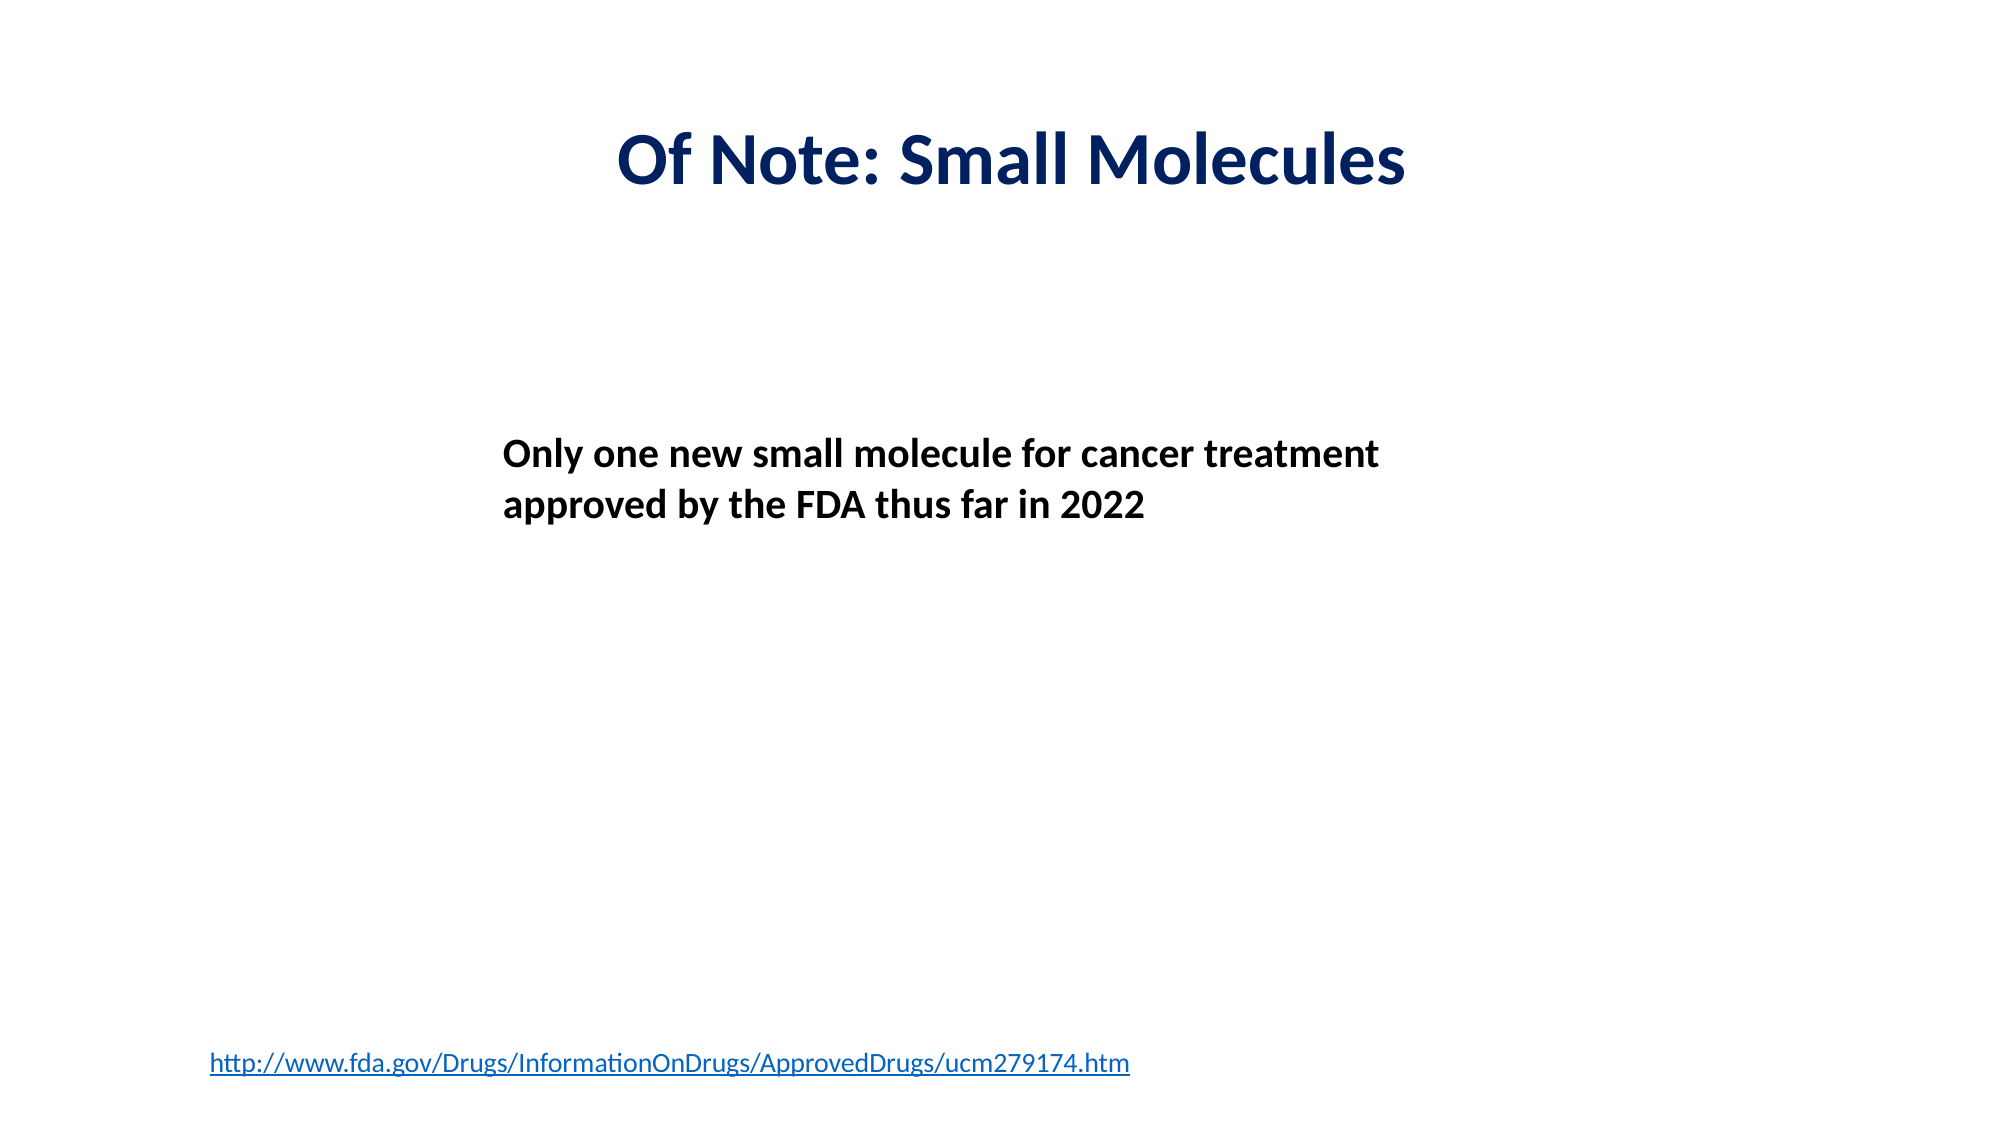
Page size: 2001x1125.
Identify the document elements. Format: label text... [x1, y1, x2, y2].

text_box http://www.fda.gov/Drugs/InformationOnDrugs/ApprovedDrugs/ucm279174.htm [6, 1043, 1145, 1086]
list Only one new small molecule for cancer treatment approved by the FDA thus far in 2022 [150, 291, 1875, 710]
title Of Note: Small Molecules [150, 56, 1875, 274]
